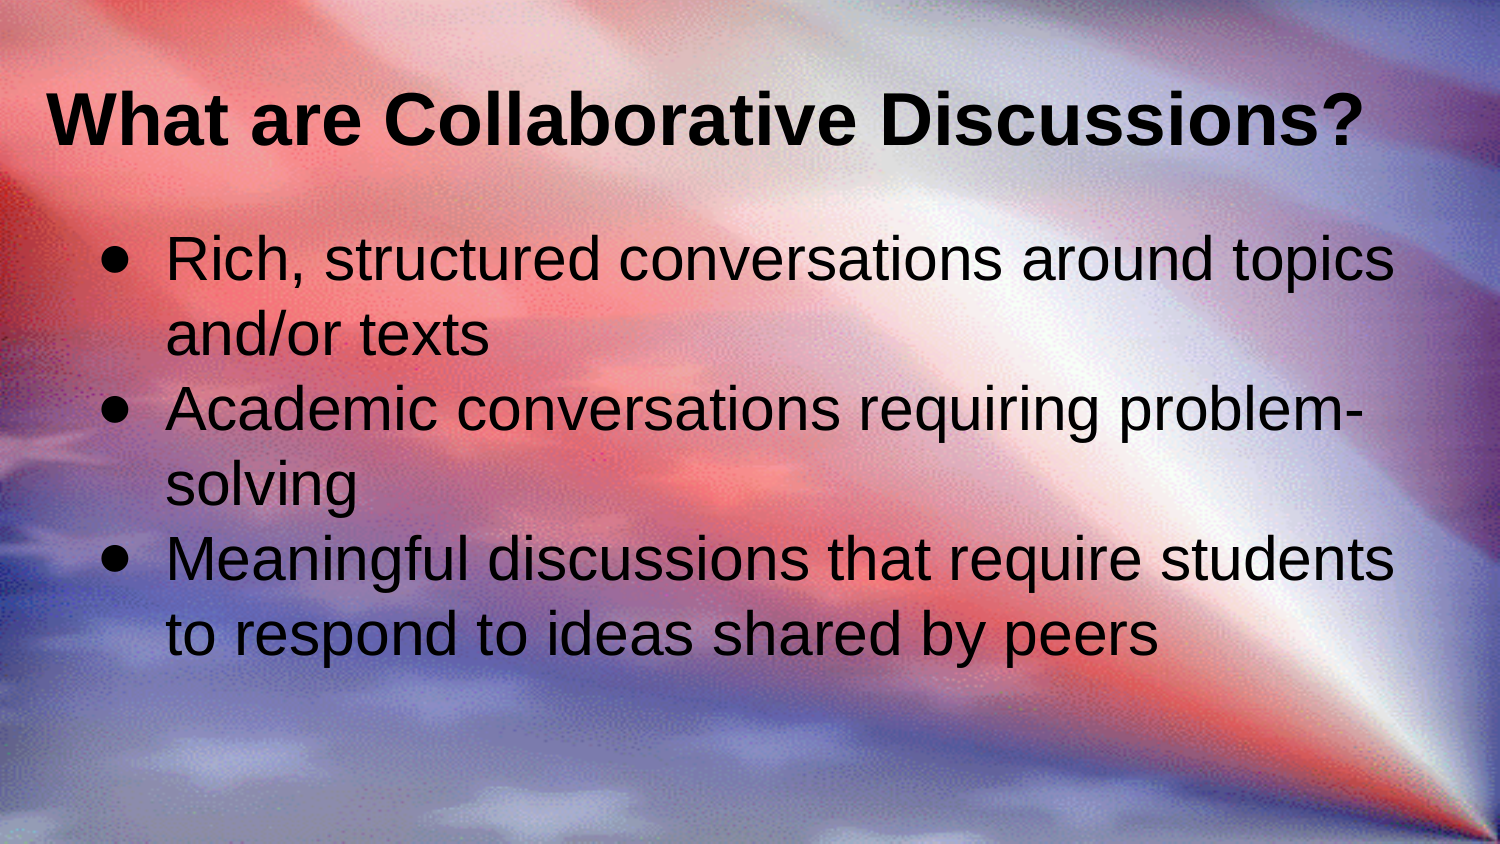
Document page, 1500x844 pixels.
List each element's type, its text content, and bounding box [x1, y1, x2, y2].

picture [0, 0, 1500, 844]
list Rich, structured conversations around topics and/or texts Academic conversations requiring problem-solving Meaningful discussions that require students to respond to ideas shared by peers [75, 203, 1425, 808]
title What are Collaborative Discussions? [31, 33, 1425, 176]
